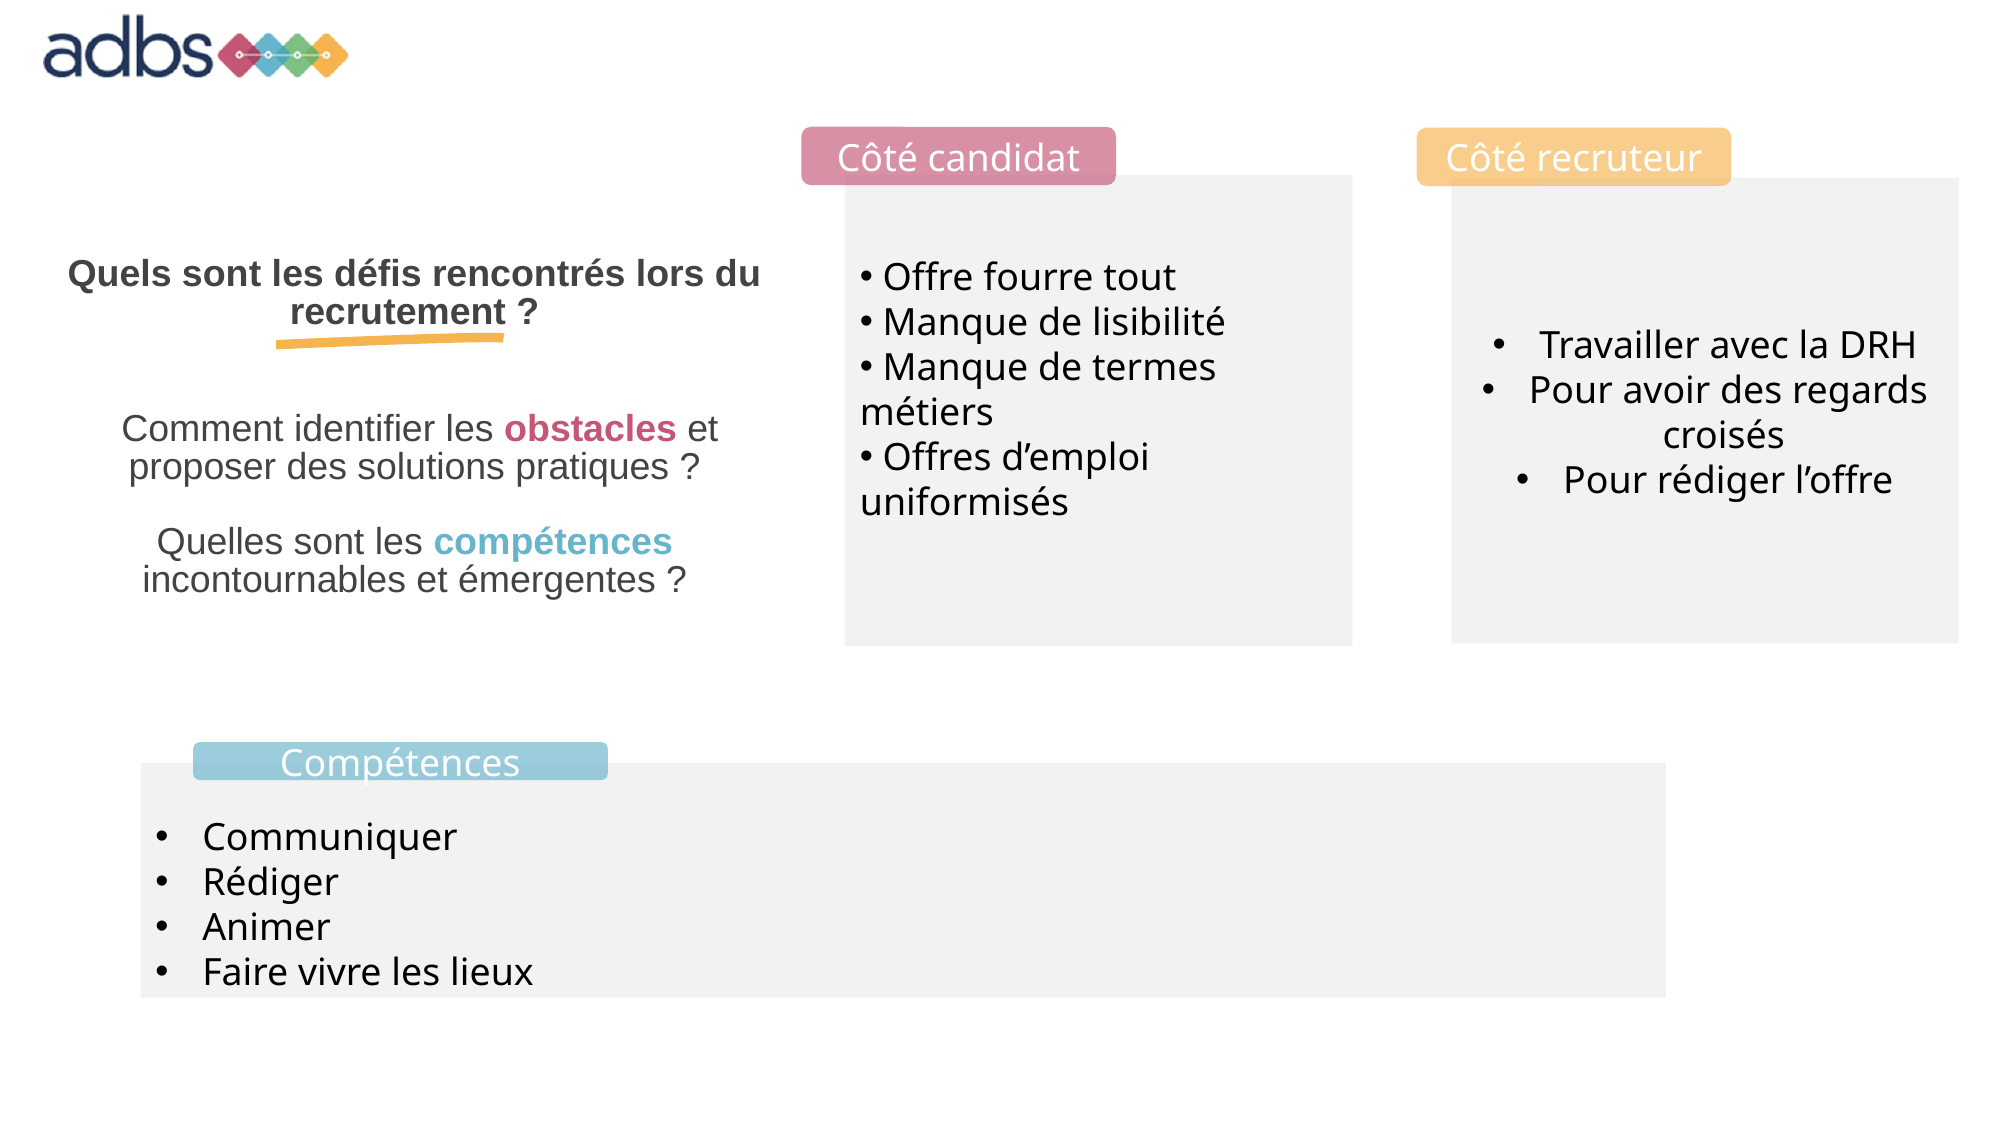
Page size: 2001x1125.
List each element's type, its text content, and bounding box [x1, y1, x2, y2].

text_box Côté candidat [799, 125, 1118, 187]
picture [43, 13, 350, 78]
text_box Offre fourre tout Manque de lisibilité Manque de termes métiers Offres d’emploi uniformisés [843, 174, 1354, 648]
text_box Quels sont les défis rencontrés lors du recrutement ? Comment identifier les obstacles et proposer des solutions pratiques ? Quelles sont les compétences incontournables et émergentes ? [48, 156, 781, 608]
text_box Travailler avec la DRH Pour avoir des regards croisés Pour rédiger l’offre [1450, 176, 1960, 645]
text_box Côté recruteur [1415, 125, 1734, 188]
text_box [276, 335, 504, 349]
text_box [140, 741, 1667, 998]
